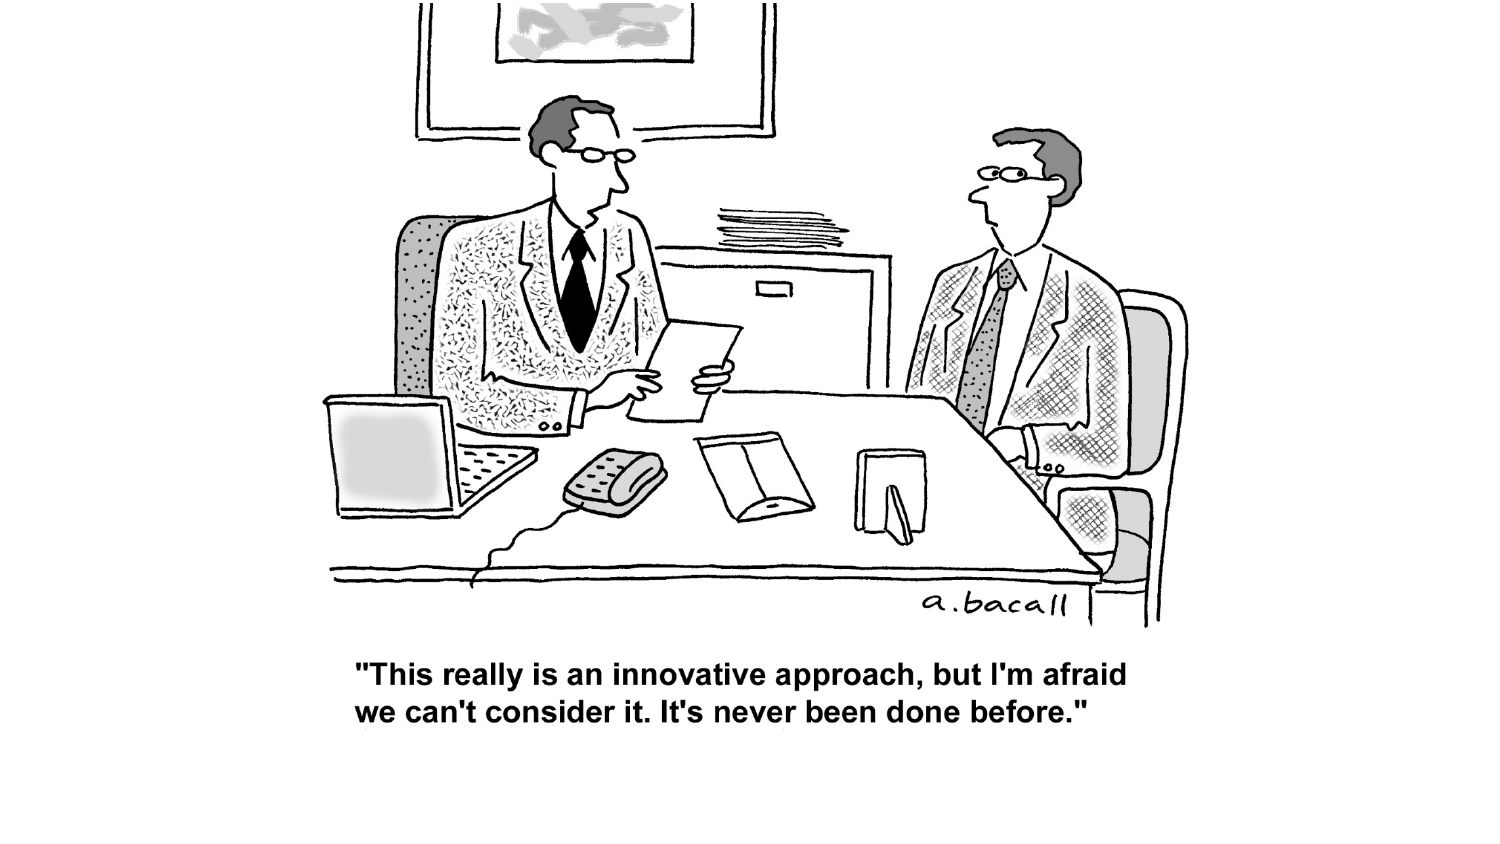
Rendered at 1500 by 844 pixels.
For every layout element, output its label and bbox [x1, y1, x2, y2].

picture [265, 2, 1229, 745]
